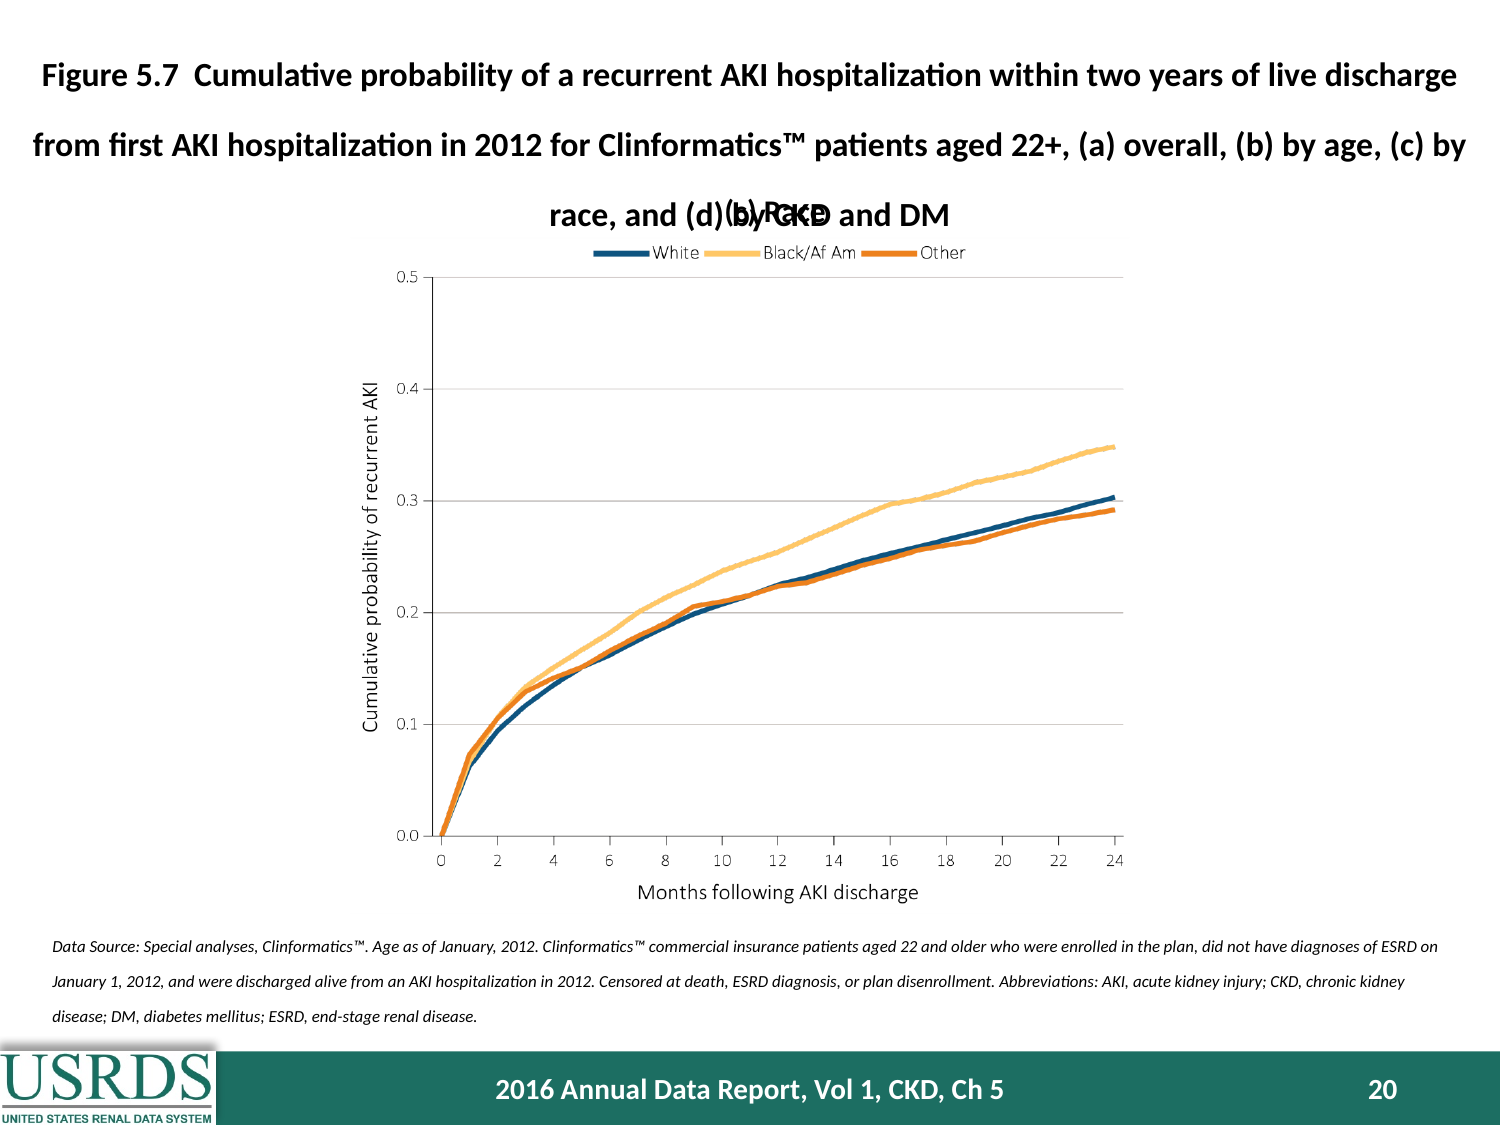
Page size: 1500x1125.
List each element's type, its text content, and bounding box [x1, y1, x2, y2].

slide_number 20 [1262, 1062, 1413, 1108]
text_box (c) Race [487, 177, 1063, 235]
footer 2016 Annual Data Report, Vol 1, CKD, Ch 5 [450, 1062, 1050, 1113]
text_box Figure 5.7 Cumulative probability of a recurrent AKI hospitalization within two years of live discharge from first AKI hospitalization in 2012 for Clinformatics™ patients aged 22+, (a) overall, (b) by age, (c) by race, and (d) by CKD and DM [0, 37, 1500, 263]
picture [349, 237, 1131, 914]
text_box Data Source: Special analyses, Clinformatics™. Age as of January, 2012. Clinformatics™ commercial insurance patients aged 22 and older who were enrolled in the plan, did not have diagnoses of ESRD on January 1, 2012, and were discharged alive from an AKI hospitalization in 2012. Censored at death, ESRD diagnosis, or plan disenrollment. Abbreviations: AKI, acute kidney injury; CKD, chronic kidney disease; DM, diabetes mellitus; ESRD, end-stage renal disease. [37, 924, 1463, 1045]
picture [0, 1051, 216, 1125]
